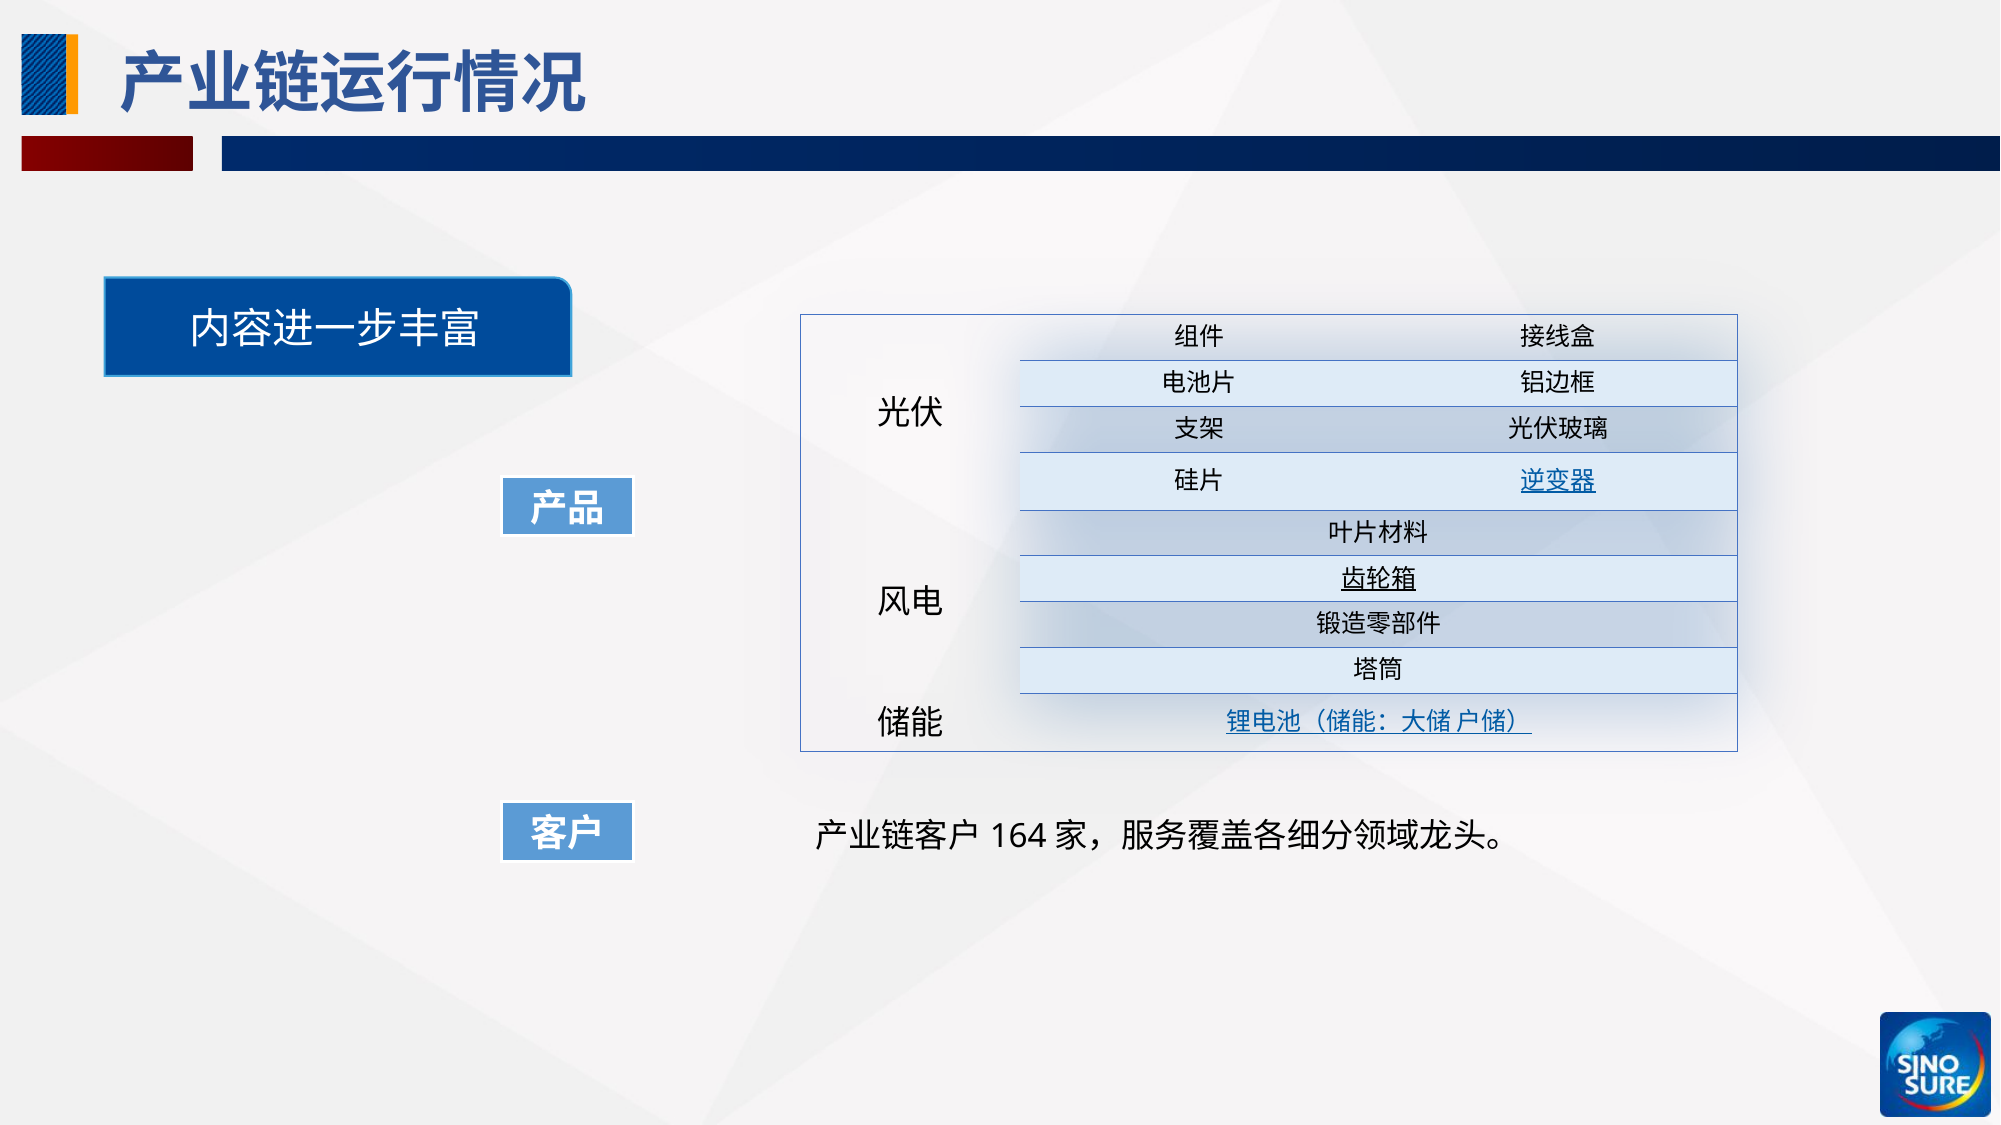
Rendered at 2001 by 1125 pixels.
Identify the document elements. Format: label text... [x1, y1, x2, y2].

table_header 接线盒 [1379, 315, 1737, 360]
picture [0, 0, 2001, 1125]
table_cell 硅片 [1020, 453, 1379, 510]
table_header 光伏 [801, 315, 1020, 510]
text_box 客户 [500, 800, 635, 863]
text_box 产业链客户164家，服务覆盖各细分领域龙头。 [800, 806, 1622, 862]
table_cell 光伏玻璃 [1379, 407, 1737, 452]
table_cell 储能 [801, 694, 1020, 751]
table_cell 塔筒 [1020, 648, 1737, 693]
table_cell 叶片材料 [1020, 511, 1737, 555]
title 产业链运行情况 [104, 36, 1446, 133]
table_cell 锂电池（储能：大储 户储） [1020, 694, 1737, 751]
table_cell 电池片 [1020, 361, 1379, 406]
table_cell 齿轮箱 [1020, 556, 1737, 601]
text_box 产品 [500, 475, 635, 537]
table_cell 逆变器 [1379, 453, 1737, 510]
table_cell 铝边框 [1379, 361, 1737, 406]
table_cell 锻造零部件 [1020, 602, 1737, 647]
table_header 组件 [1020, 315, 1379, 360]
table_cell 支架 [1020, 407, 1379, 452]
text_box 内容进一步丰富 [103, 276, 573, 377]
table_cell 风电 [801, 510, 1020, 694]
